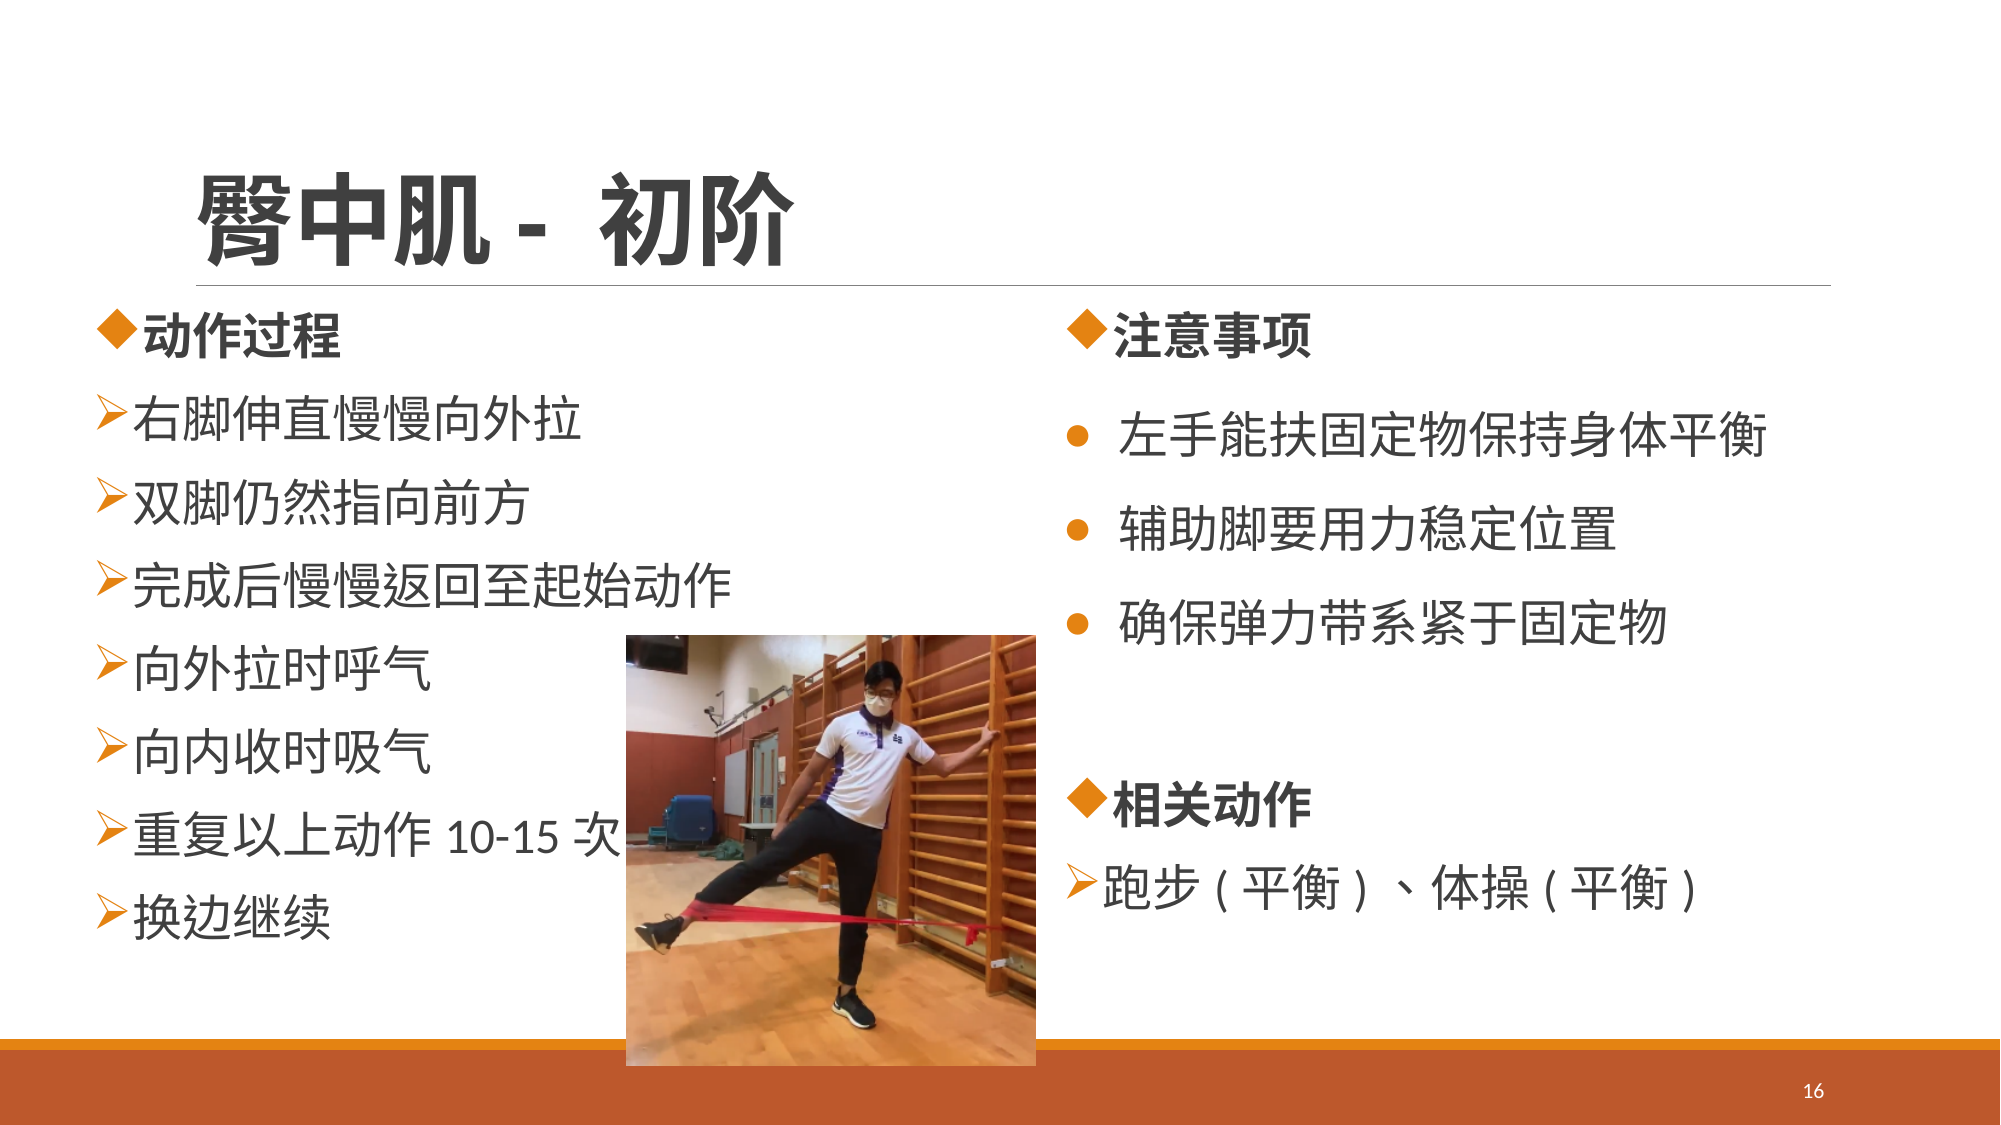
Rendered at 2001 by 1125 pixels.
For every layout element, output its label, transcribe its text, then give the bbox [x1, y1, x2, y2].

title 臀中肌- 初阶 [180, 47, 1830, 285]
list 动作过程 右脚伸直慢慢向外拉 双脚仍然指向前方 完成后慢慢返回至起始动作 向外拉时呼气 向内收时吸气 重复以上动作10-15次 换边继续 [92, 304, 903, 964]
slide_number 16 [1624, 1059, 1840, 1120]
picture [625, 635, 1036, 1067]
list 注意事项 左手能扶固定物保持身体平衡 辅助脚要用力稳定位置 确保弹力带系紧于固定物 相关动作 跑步(平衡)、体操(平衡) [1062, 304, 1873, 964]
